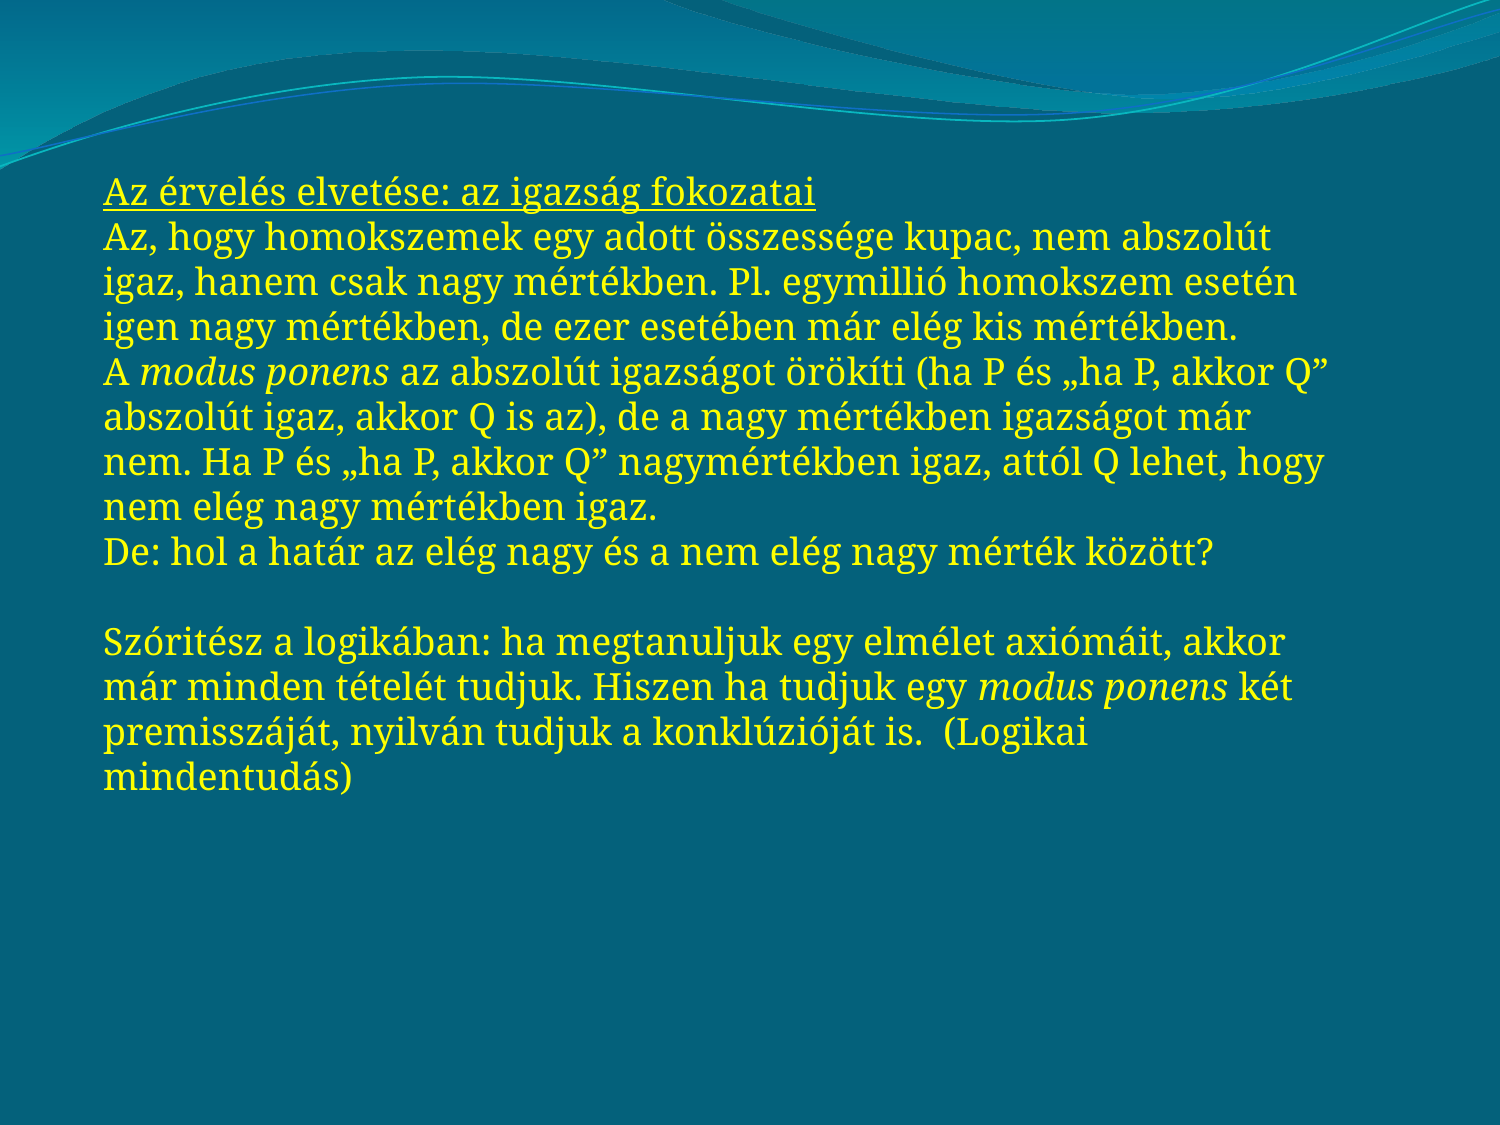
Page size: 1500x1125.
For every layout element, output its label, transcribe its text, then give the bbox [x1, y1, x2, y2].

text_box Az érvelés elvetése: az igazság fokozatai Az, hogy homokszemek egy adott összessége kupac, nem abszolút igaz, hanem csak nagy mértékben. Pl. egymillió homokszem esetén igen nagy mértékben, de ezer esetében már elég kis mértékben. A modus ponens az abszolút igazságot örökíti (ha P és „ha P, akkor Q” abszolút igaz, akkor Q is az), de a nagy mértékben igazságot már nem. Ha P és „ha P, akkor Q” nagymértékben igaz, attól Q lehet, hogy nem elég nagy mértékben igaz. De: hol a határ az elég nagy és a nem elég nagy mérték között? Szóritész a logikában: ha megtanuljuk egy elmélet axiómáit, akkor már minden tételét tudjuk. Hiszen ha tudjuk egy modus ponens két premisszáját, nyilván tudjuk a konklúzióját is. (Logikai mindentudás) [88, 160, 1353, 806]
